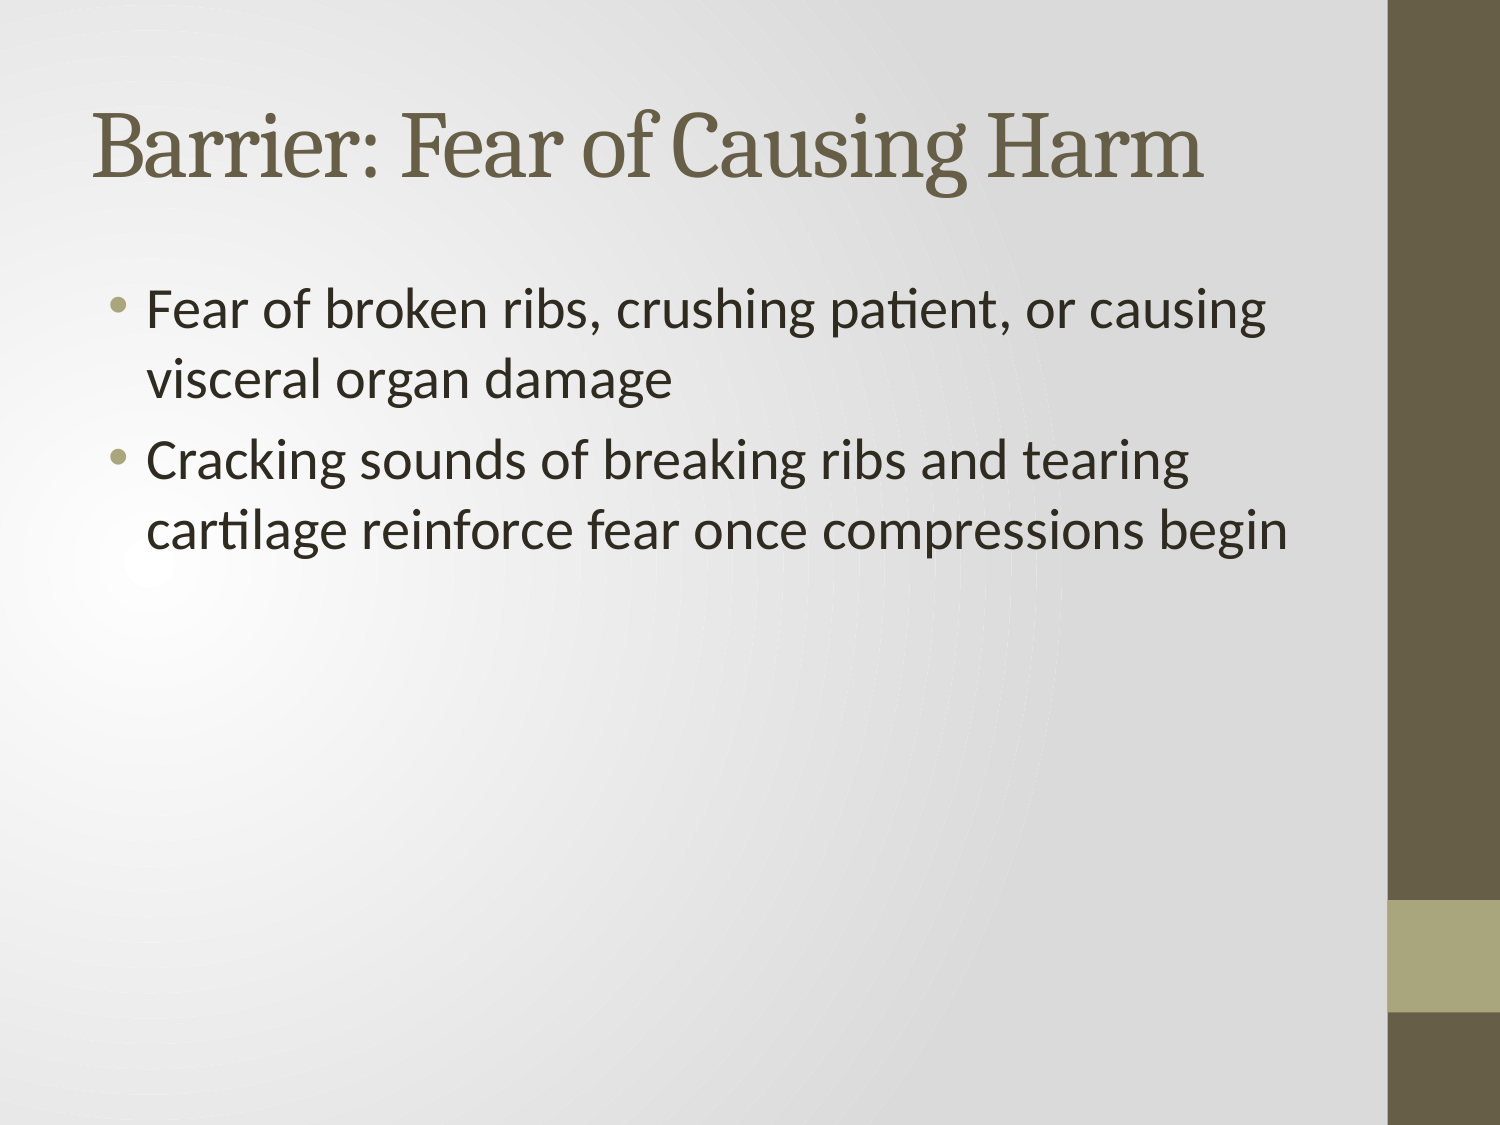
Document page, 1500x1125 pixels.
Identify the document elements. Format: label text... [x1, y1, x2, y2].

title Barrier: Fear of Causing Harm [75, 45, 1325, 233]
list Fear of broken ribs, crushing patient, or causing visceral organ damage Cracking sounds of breaking ribs and tearing cartilage reinforce fear once compressions begin [75, 262, 1325, 1050]
